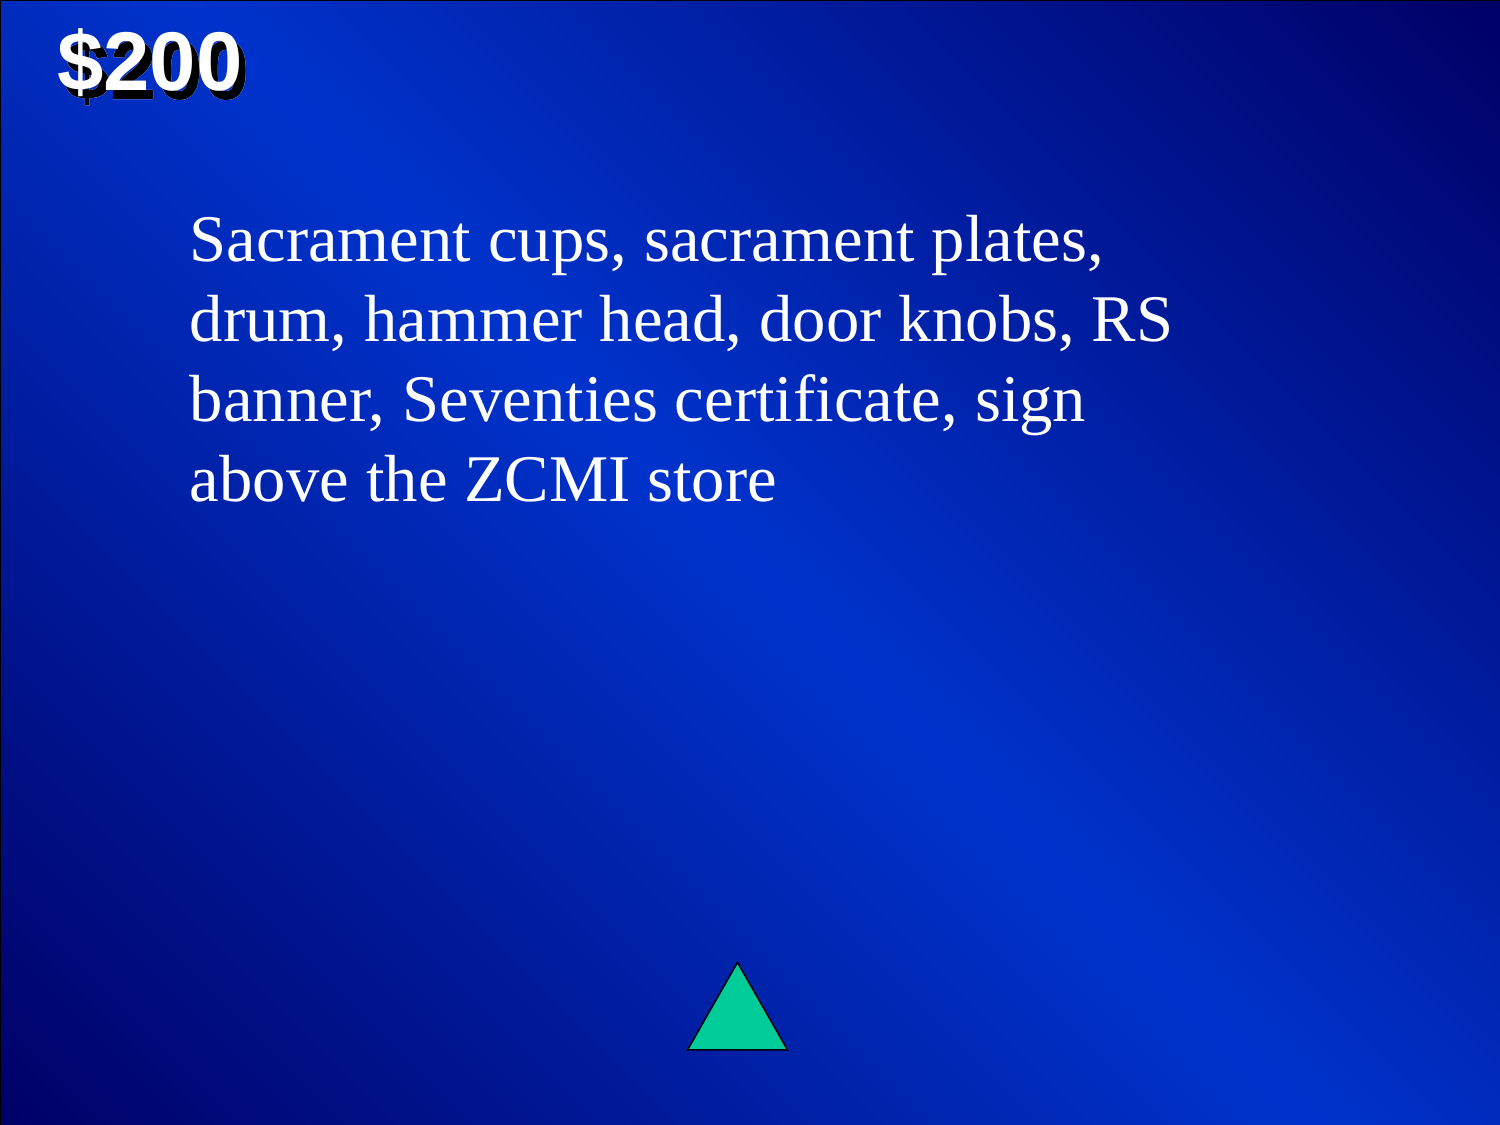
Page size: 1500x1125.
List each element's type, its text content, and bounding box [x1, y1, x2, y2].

text_box $200 [0, 0, 300, 115]
text_box [0, 0, 1500, 1125]
text_box [687, 962, 788, 1050]
text_box Sacrament cups, sacrament plates, drum, hammer head, door knobs, RS banner, Seventies certificate, sign above the ZCMI store [174, 187, 1263, 522]
